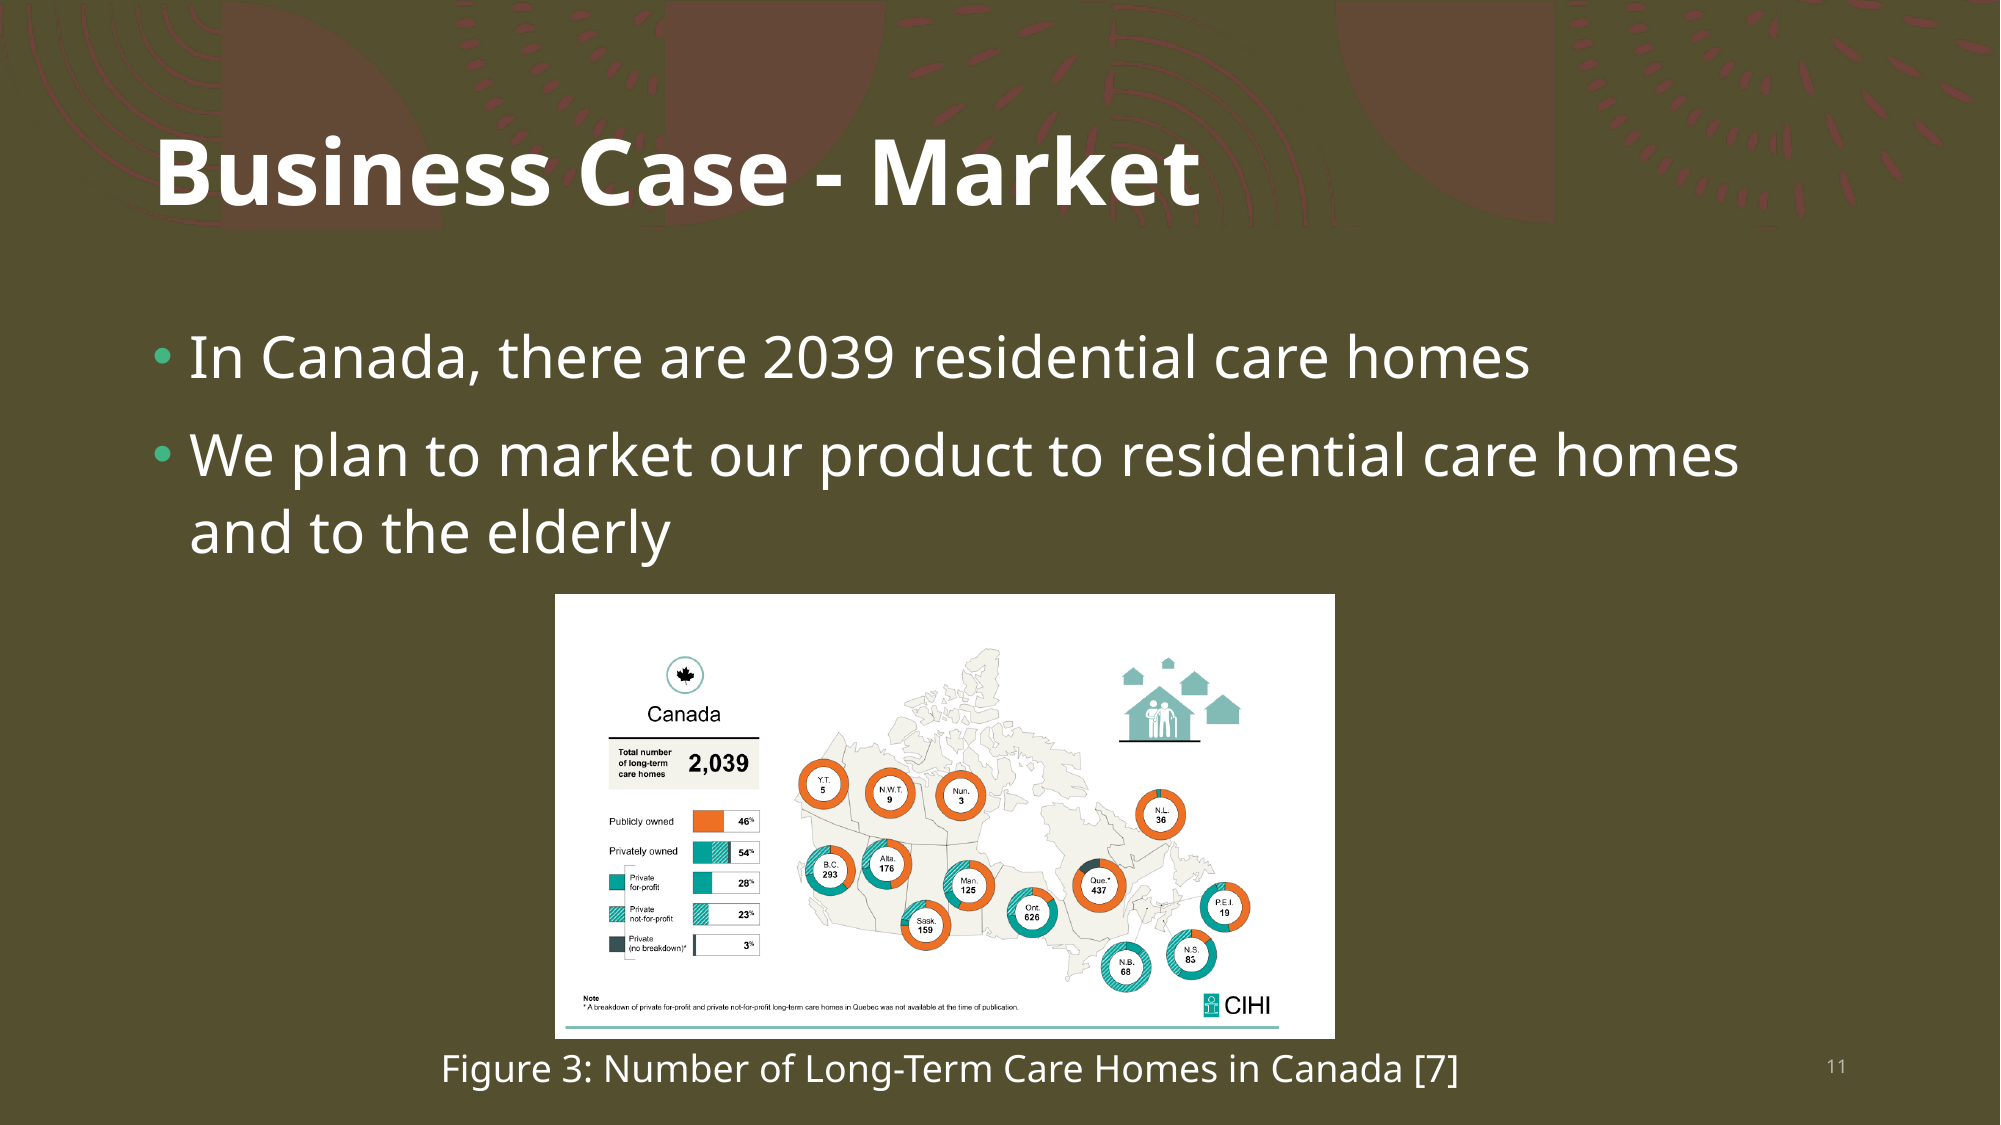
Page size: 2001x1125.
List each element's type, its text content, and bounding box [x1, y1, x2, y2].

list In Canada, there are 2039 residential care homes We plan to market our product to residential care homes and to the elderly [137, 306, 1863, 995]
slide_number 11 [1517, 1037, 1863, 1098]
text_box Figure 3: Number of Long-Term Care Homes in Canada [7] [425, 1037, 1517, 1098]
title Business Case - Market [137, 60, 1863, 278]
picture [555, 594, 1335, 1039]
